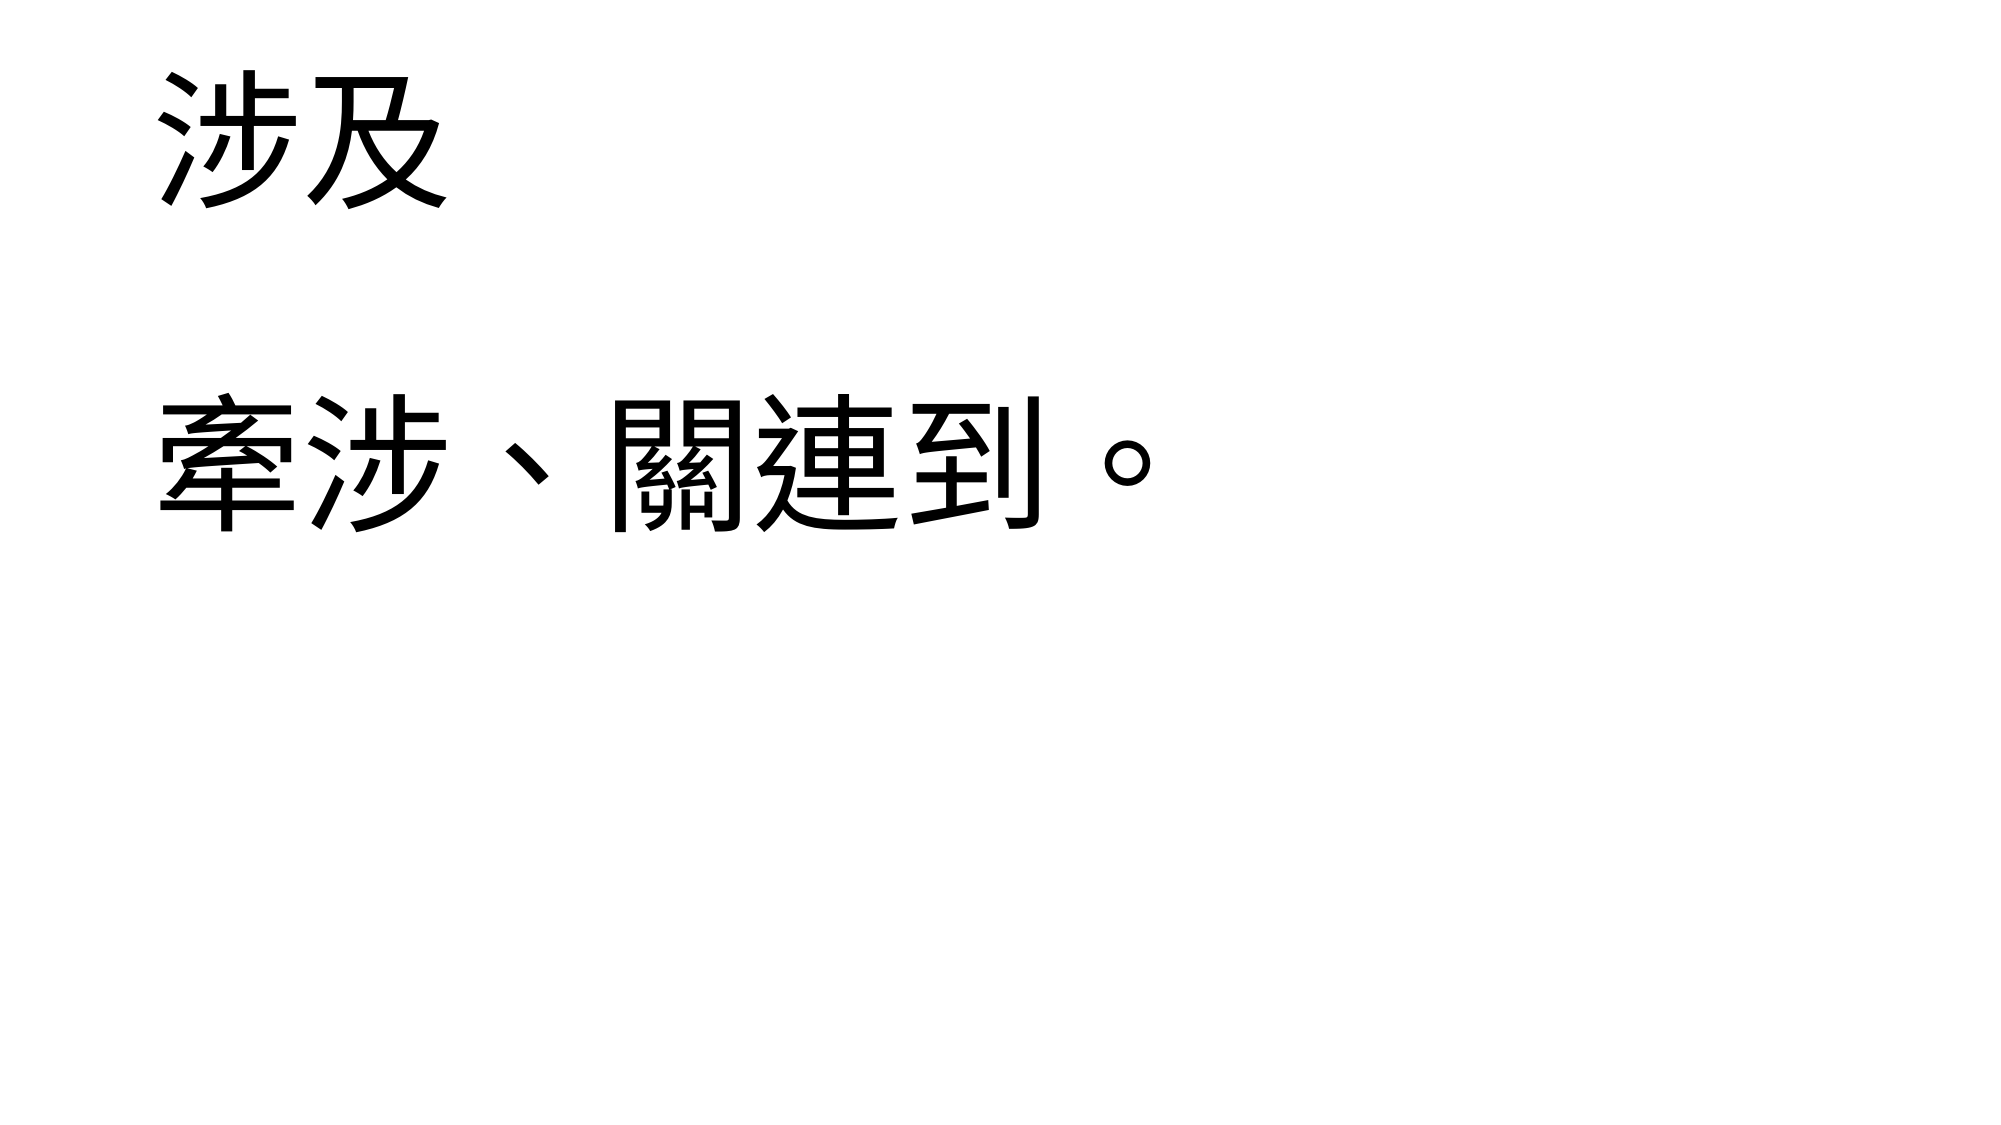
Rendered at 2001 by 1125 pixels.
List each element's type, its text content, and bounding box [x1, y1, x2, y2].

title 涉及 牽涉、關連到。 [137, 59, 1863, 1044]
